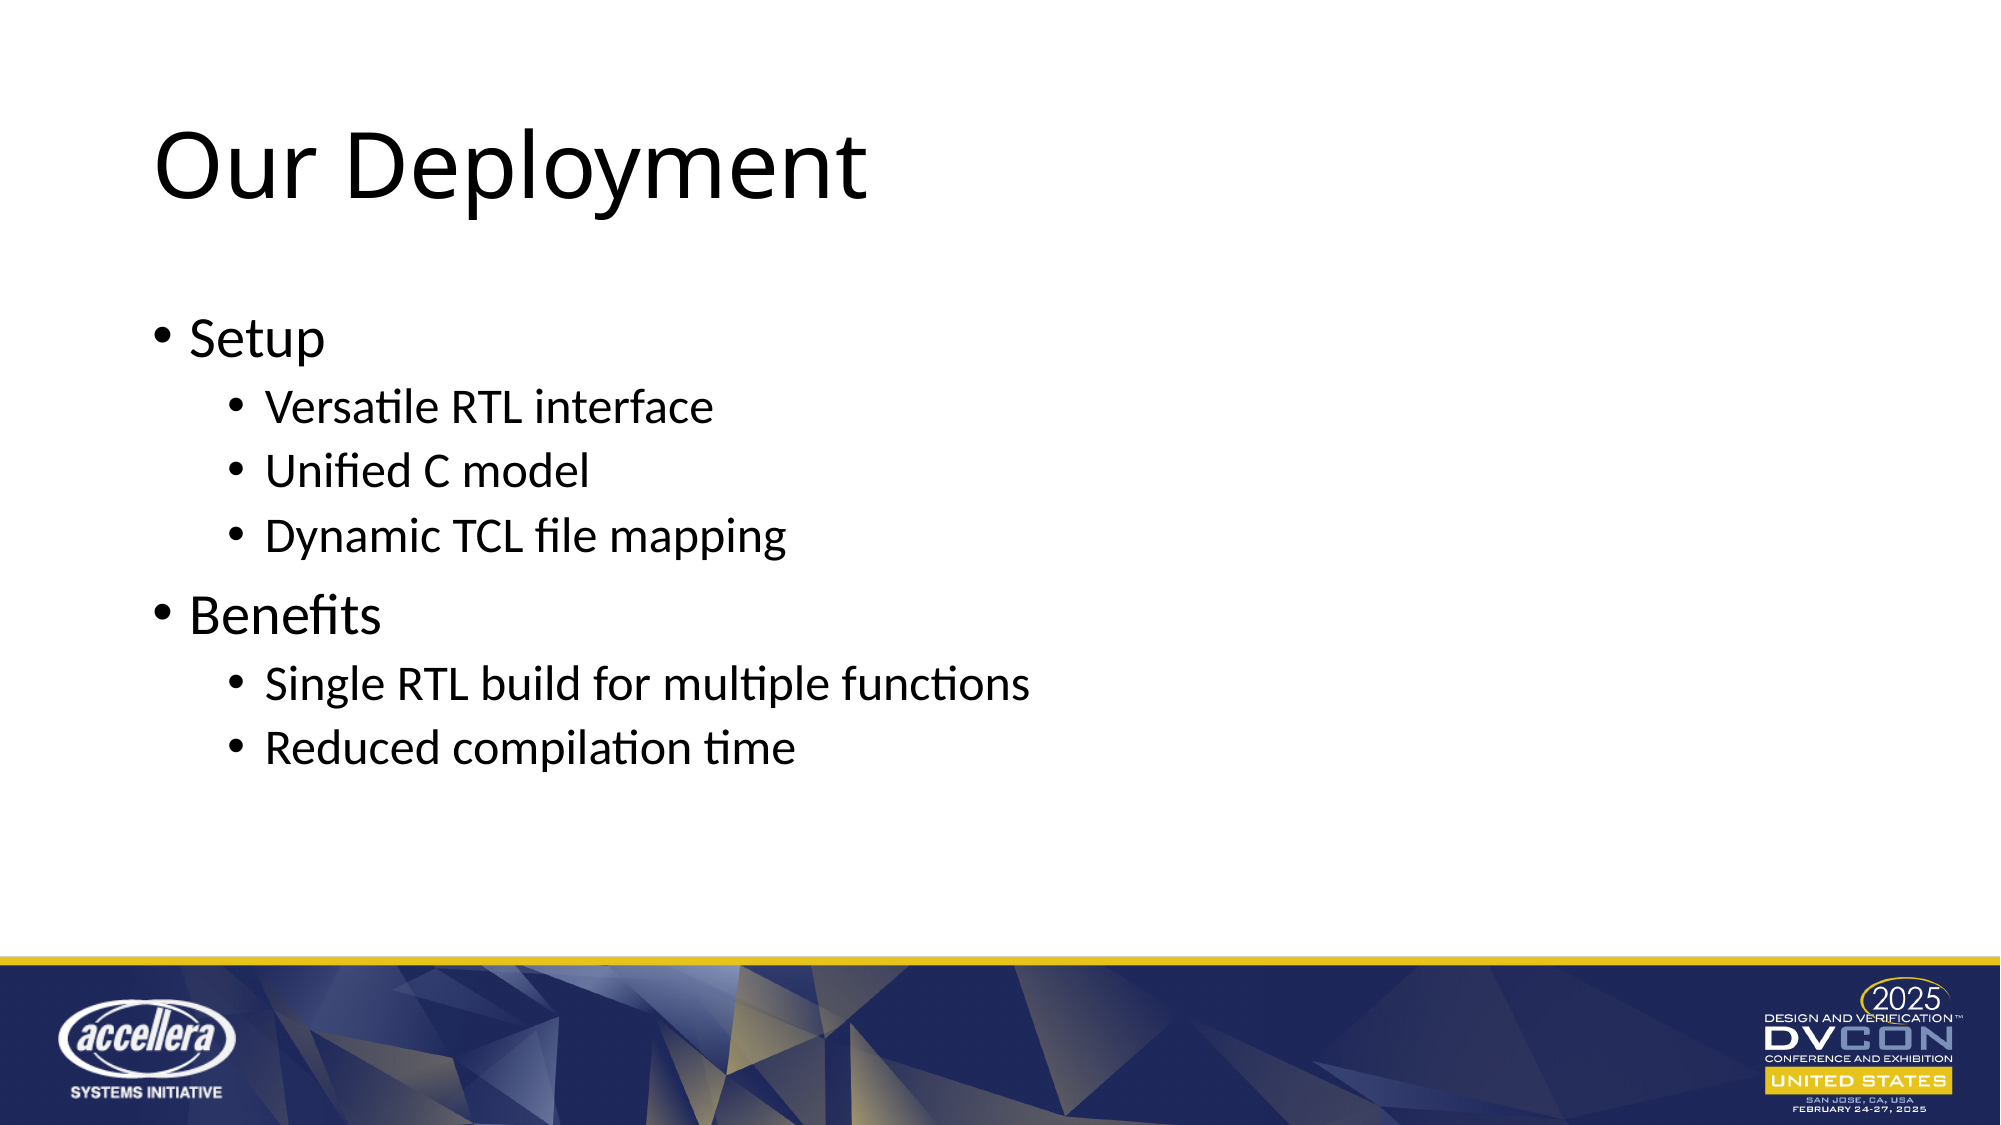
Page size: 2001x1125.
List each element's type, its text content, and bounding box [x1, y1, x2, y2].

picture [0, 0, 2000, 1125]
list Setup Versatile RTL interface Unified C model Dynamic TCL file mapping Benefits Single RTL build for multiple functions Reduced compilation time [137, 299, 1863, 1014]
title Our Deployment [137, 59, 1863, 278]
